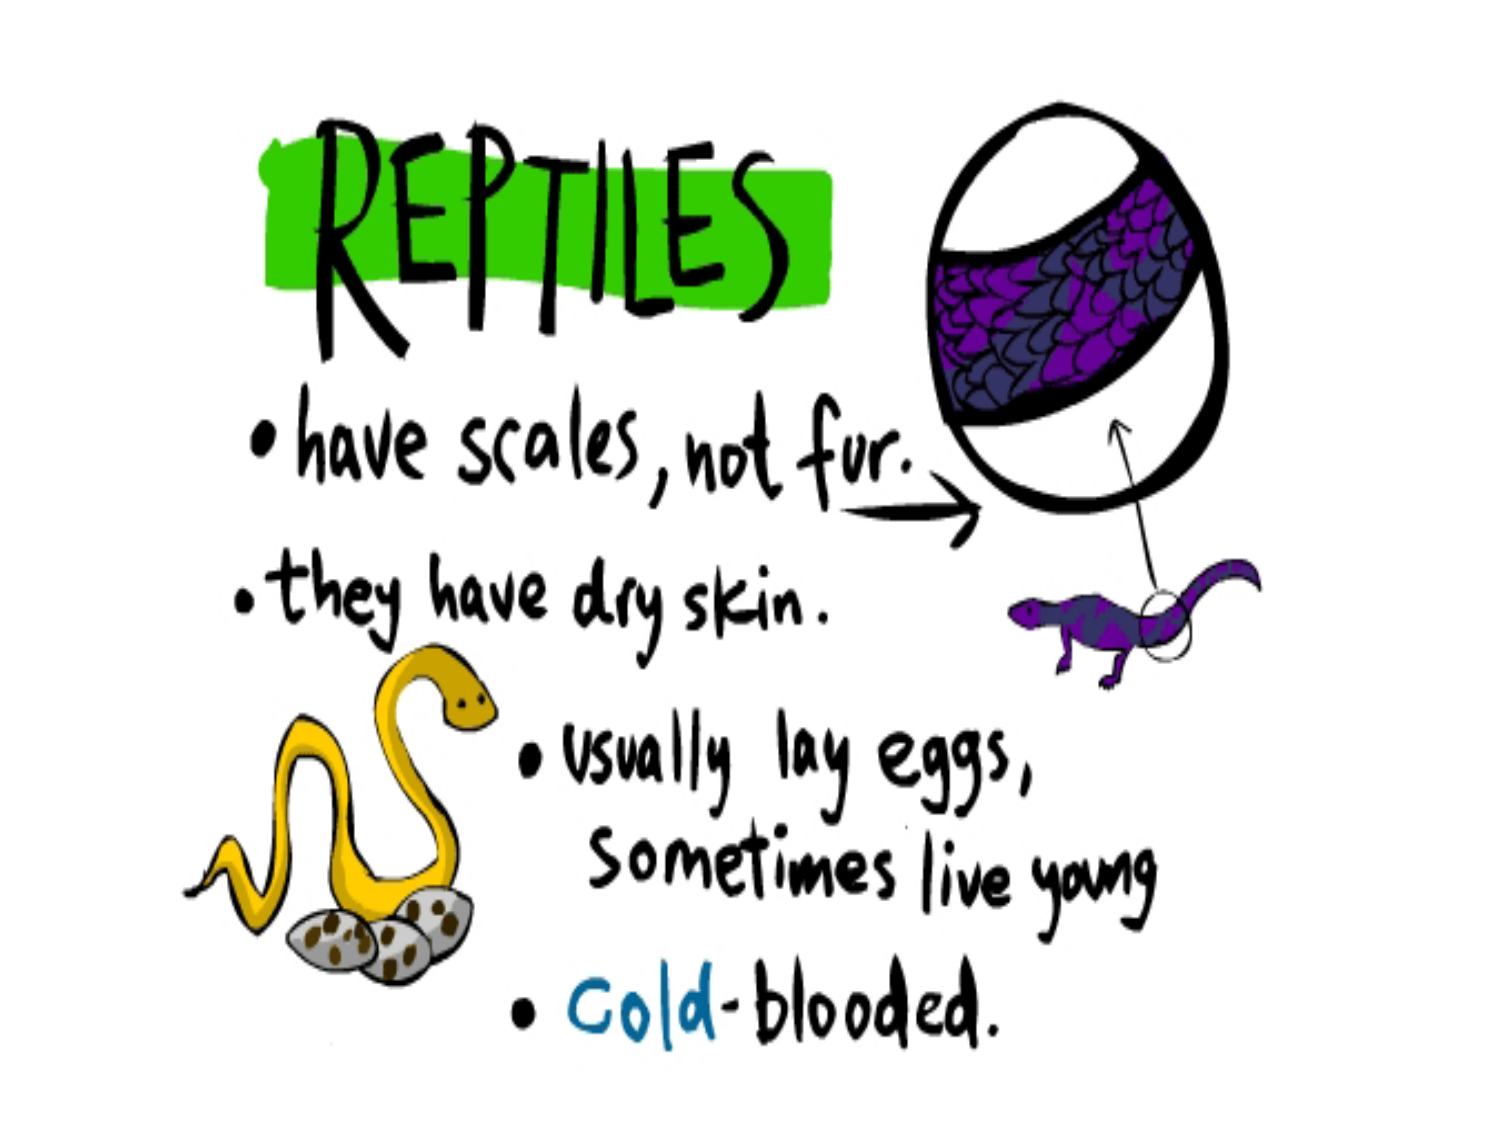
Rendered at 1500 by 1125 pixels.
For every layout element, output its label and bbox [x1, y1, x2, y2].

picture [166, 80, 1277, 1073]
